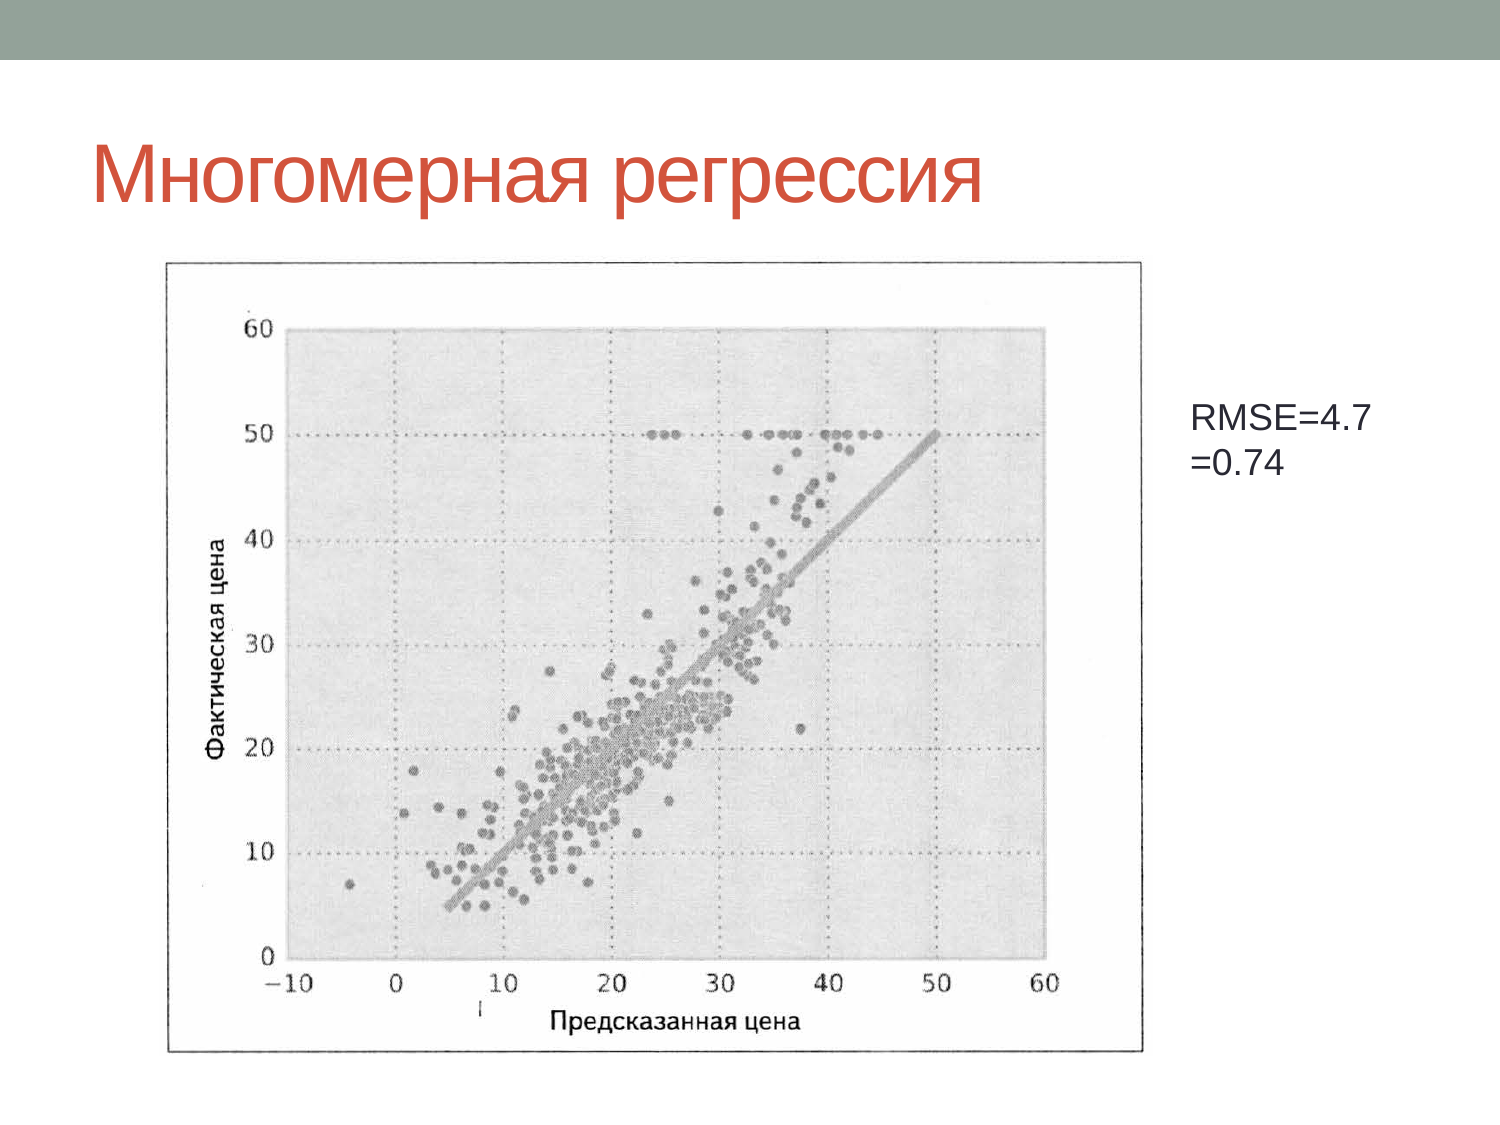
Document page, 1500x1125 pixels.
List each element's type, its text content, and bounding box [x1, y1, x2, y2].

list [159, 255, 1153, 1056]
title Многомерная регрессия [75, 87, 1425, 250]
